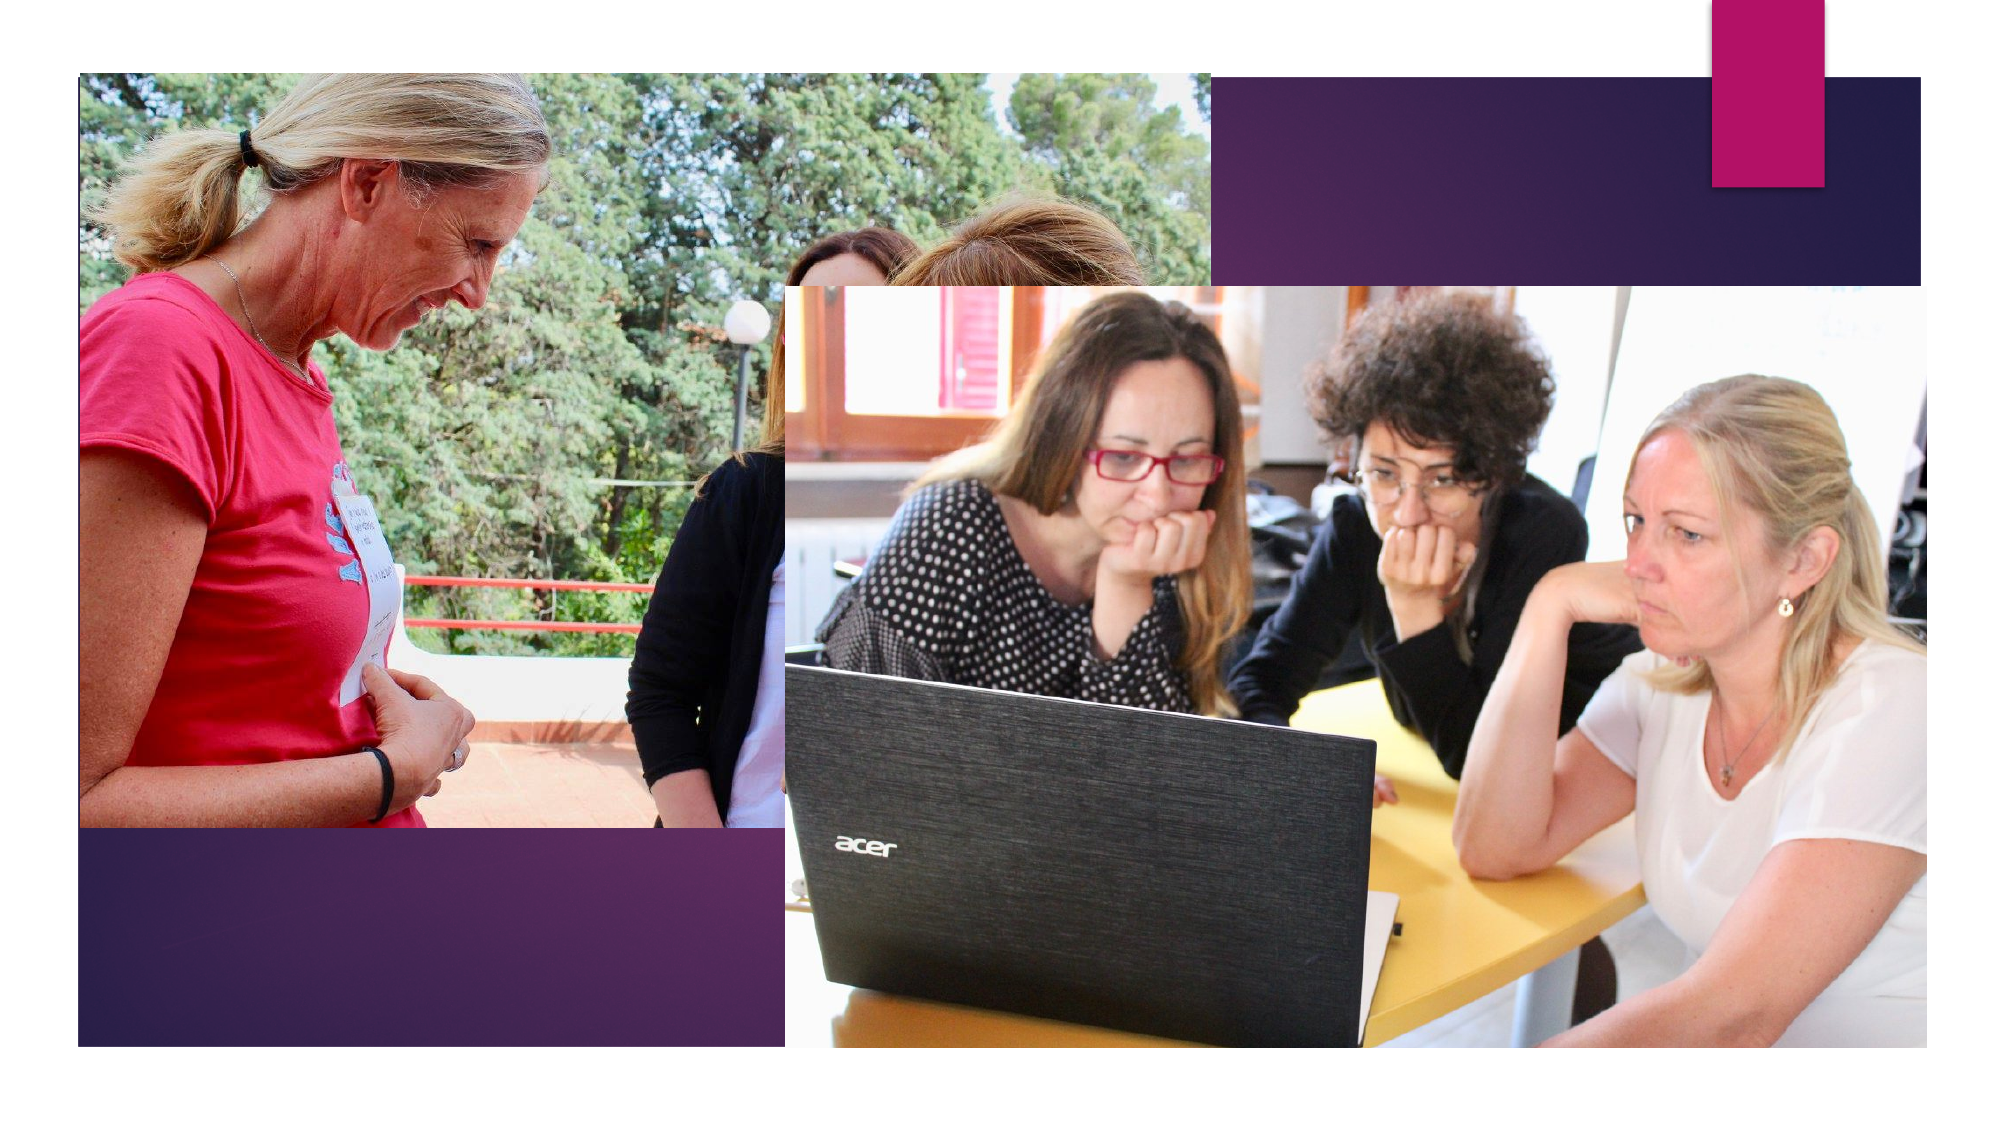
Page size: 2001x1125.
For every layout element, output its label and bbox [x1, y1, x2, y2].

picture [79, 73, 1927, 1048]
